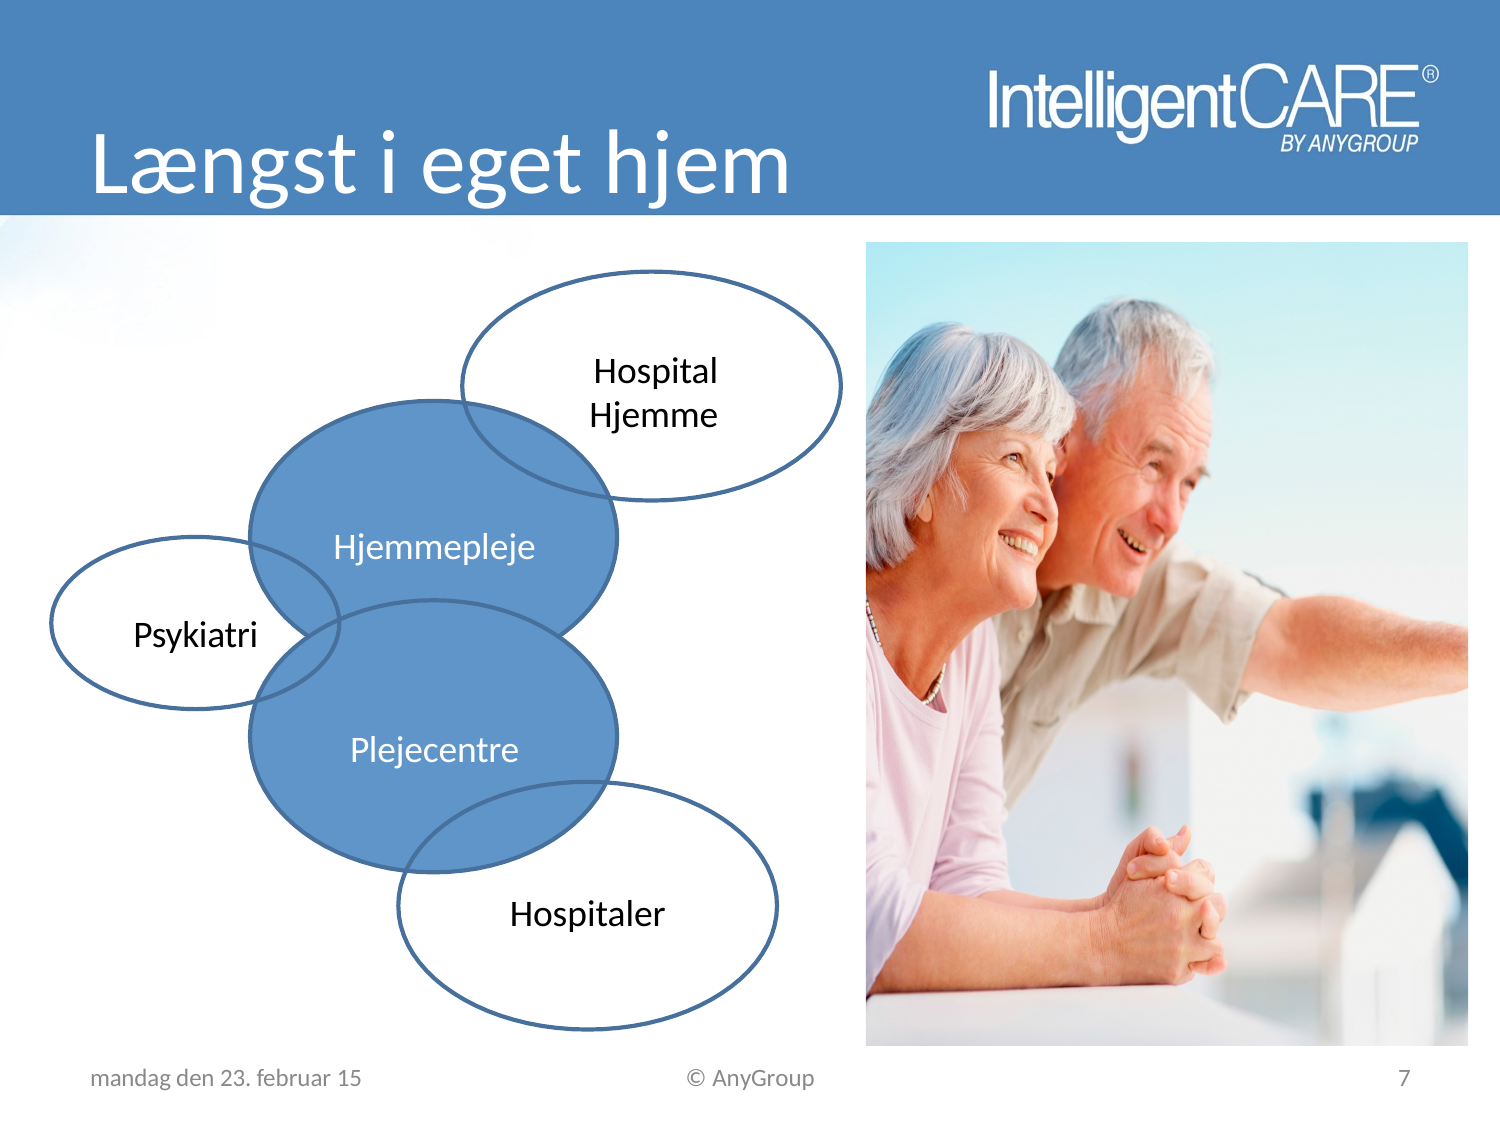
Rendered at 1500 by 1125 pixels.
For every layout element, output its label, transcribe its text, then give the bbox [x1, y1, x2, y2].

text_box [473, 271, 841, 493]
text_box © AnyGroup [683, 1061, 818, 1091]
text_box Hospitaler [507, 889, 669, 935]
text_box [255, 770, 612, 871]
text_box mandag den 23. februar 15 [87, 1061, 369, 1091]
title Længst i eget hjem [87, 101, 1413, 290]
text_box [51, 546, 129, 700]
text_box [398, 781, 777, 1030]
slide_number 7 [1381, 1061, 1429, 1125]
picture [0, 0, 1500, 1125]
text_box Hospital Hjemme Hjemmepleje Psykiatri Plejecentre [129, 347, 719, 770]
text_box [865, 242, 1469, 1046]
